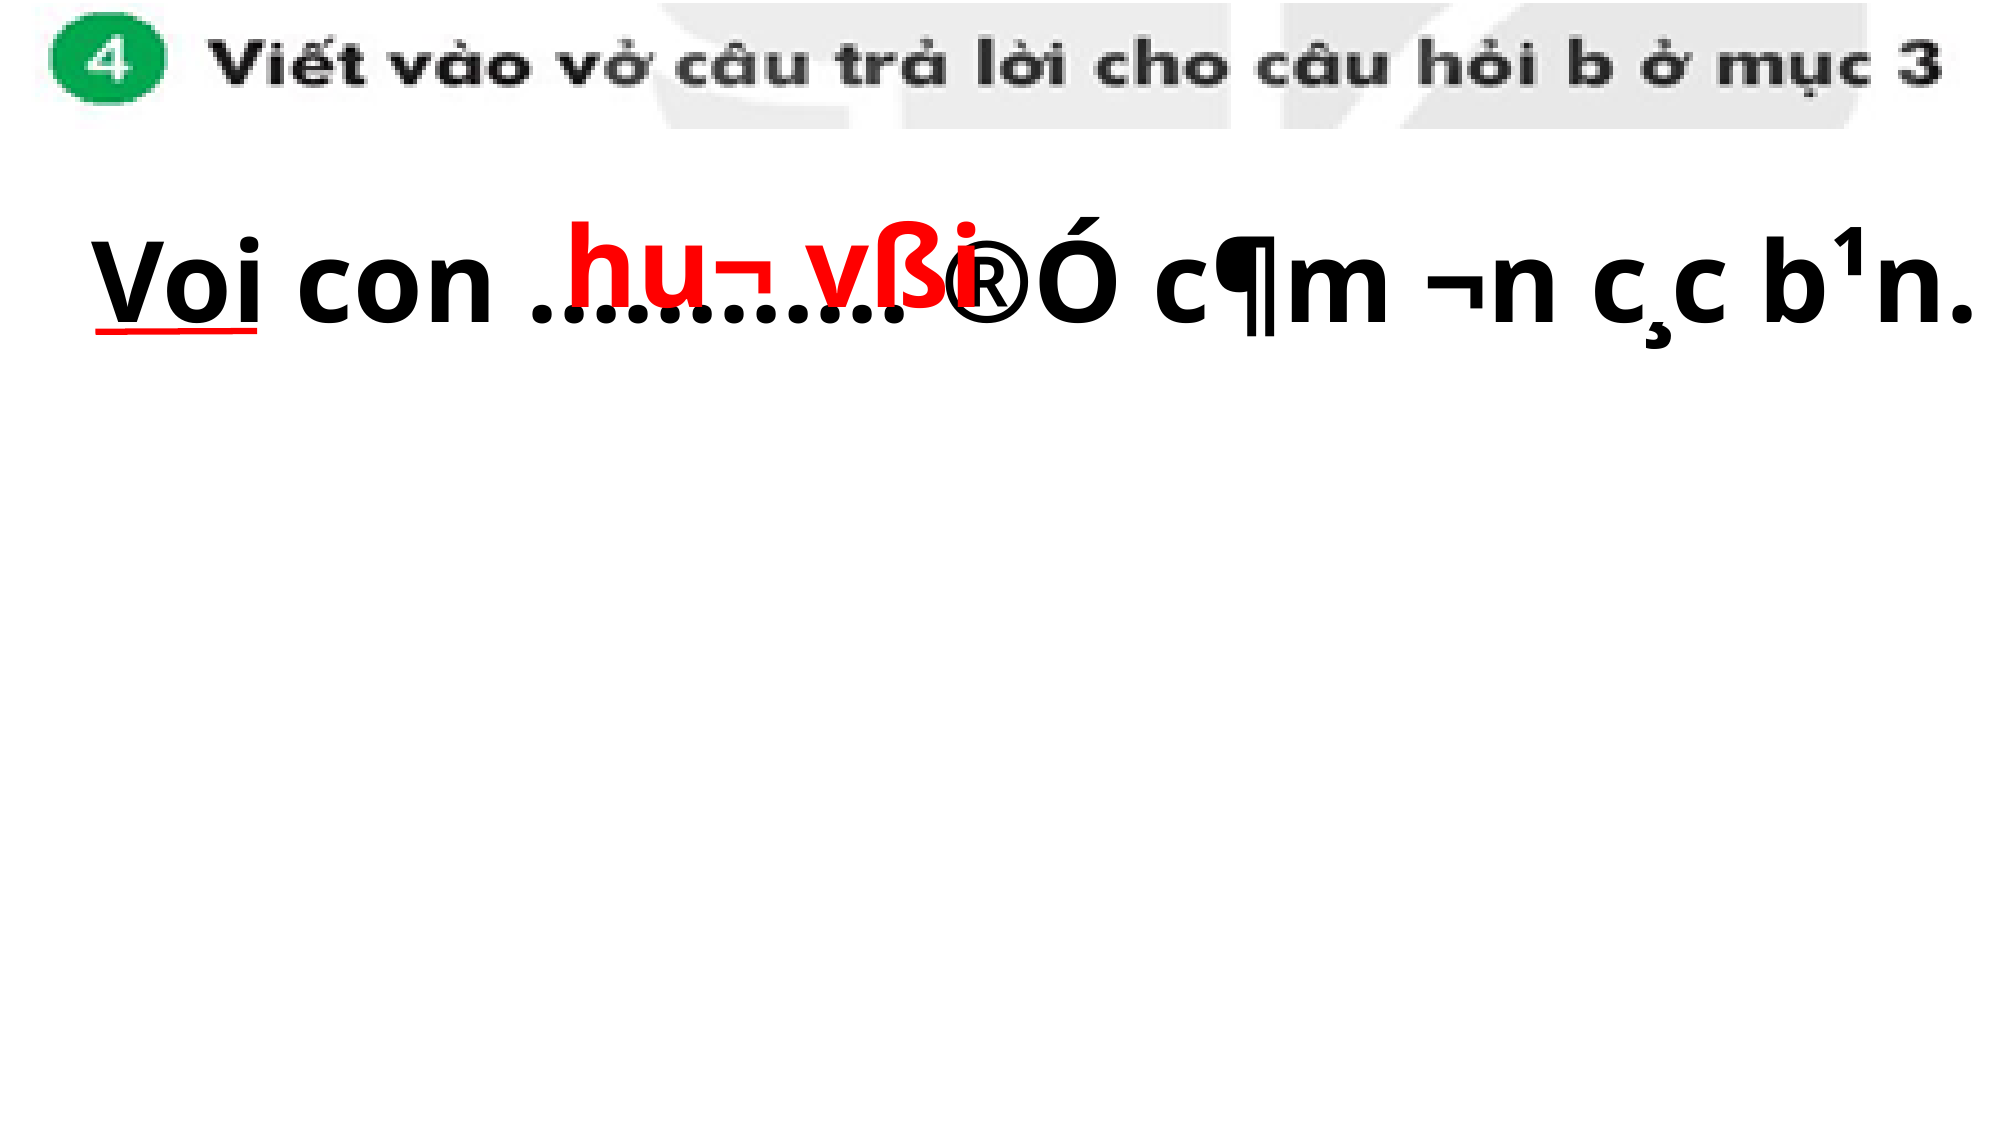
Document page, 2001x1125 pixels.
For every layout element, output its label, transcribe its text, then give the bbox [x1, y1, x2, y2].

picture [0, 3, 2000, 129]
text_box hu¬ vßi [548, 187, 1148, 338]
text_box Voi con ………… ®Ó c¶m ¬n c¸c b¹n. [18, 202, 2000, 353]
